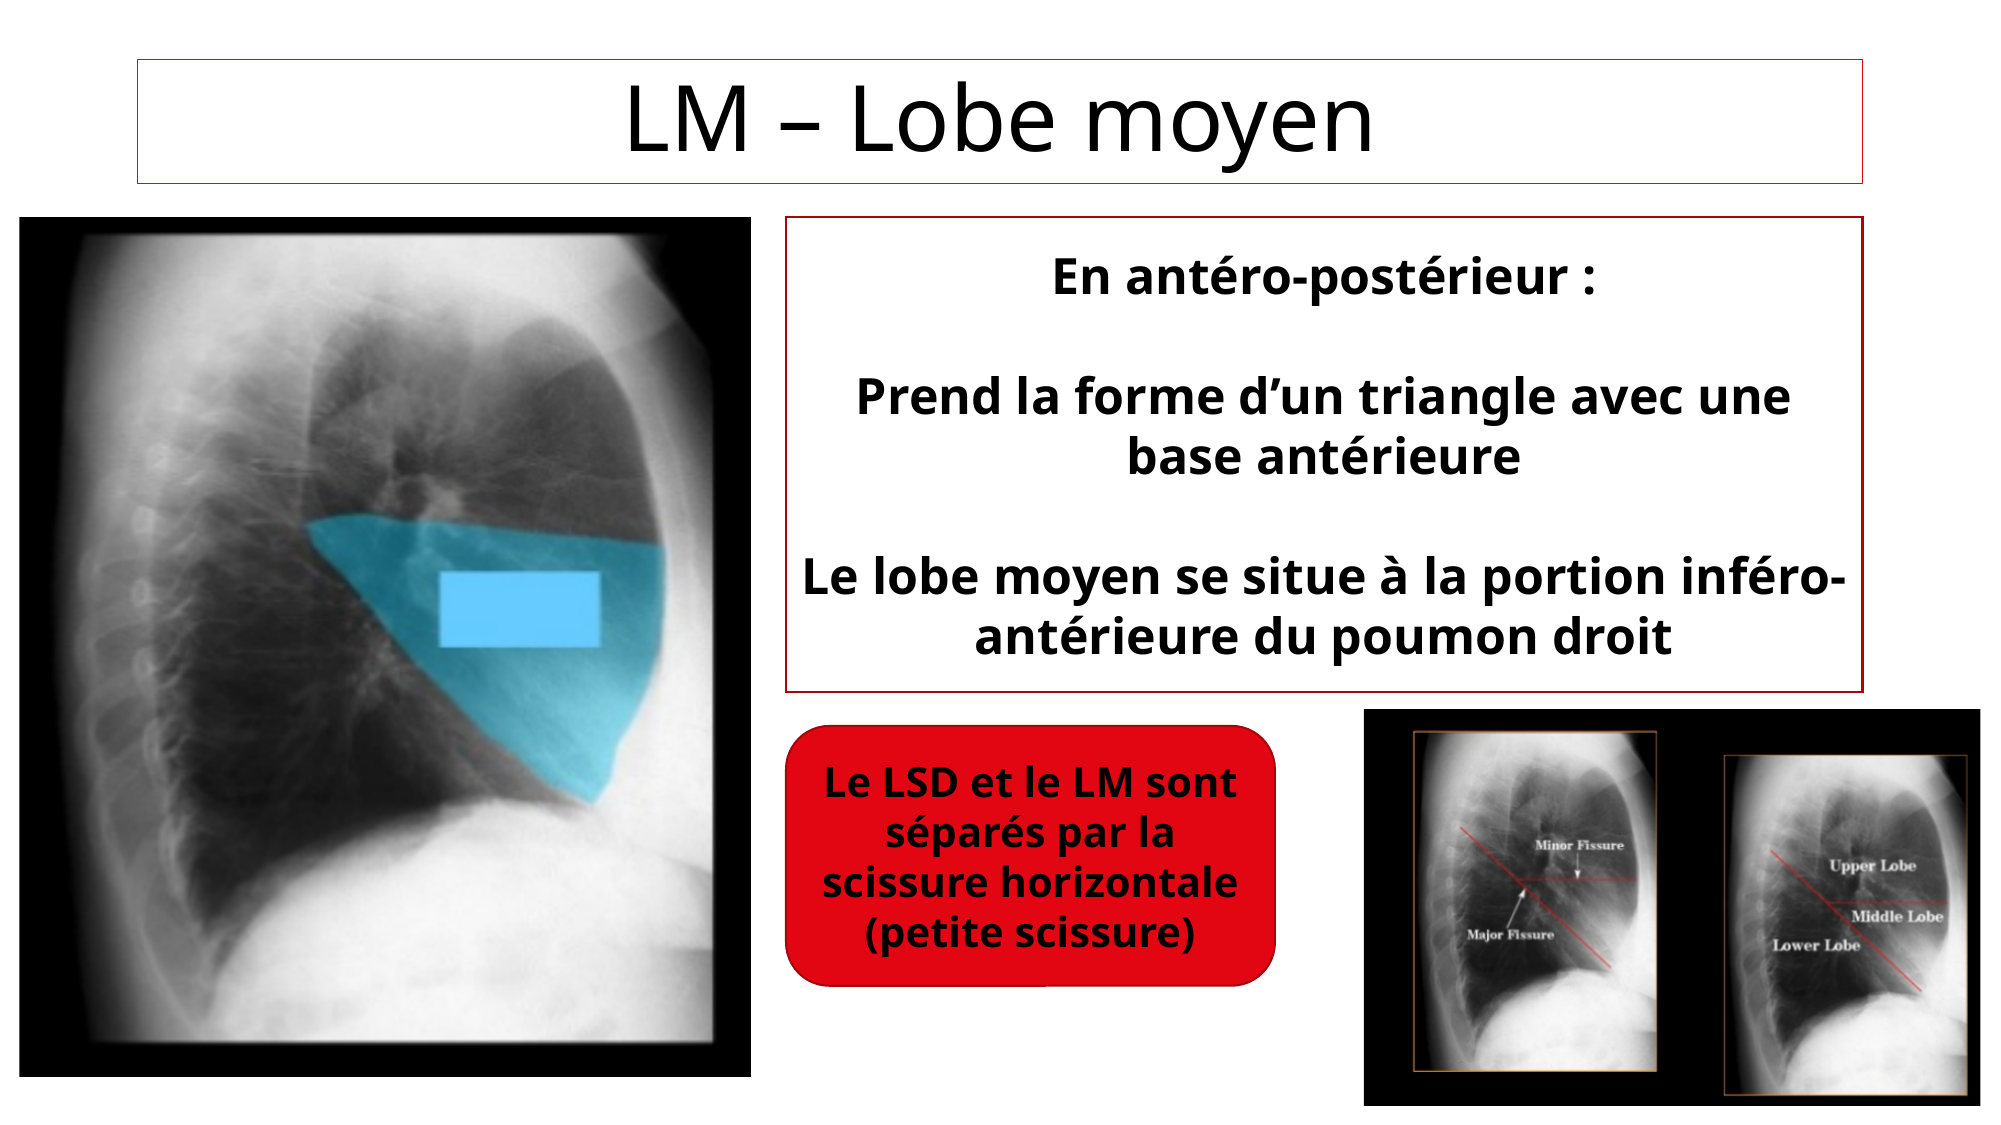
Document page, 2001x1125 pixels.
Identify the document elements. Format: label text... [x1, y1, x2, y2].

text_box Le LSD et le LM sont séparés par la scissure horizontale (petite scissure) [784, 724, 1276, 987]
picture [1363, 709, 1981, 1106]
title LM – Lobe moyen [137, 59, 1863, 184]
picture [19, 217, 751, 1077]
text_box En antéro-postérieur : Prend la forme d’un triangle avec une base antérieure Le lobe moyen se situe à la portion inféro- antérieure du poumon droit [785, 216, 1864, 693]
